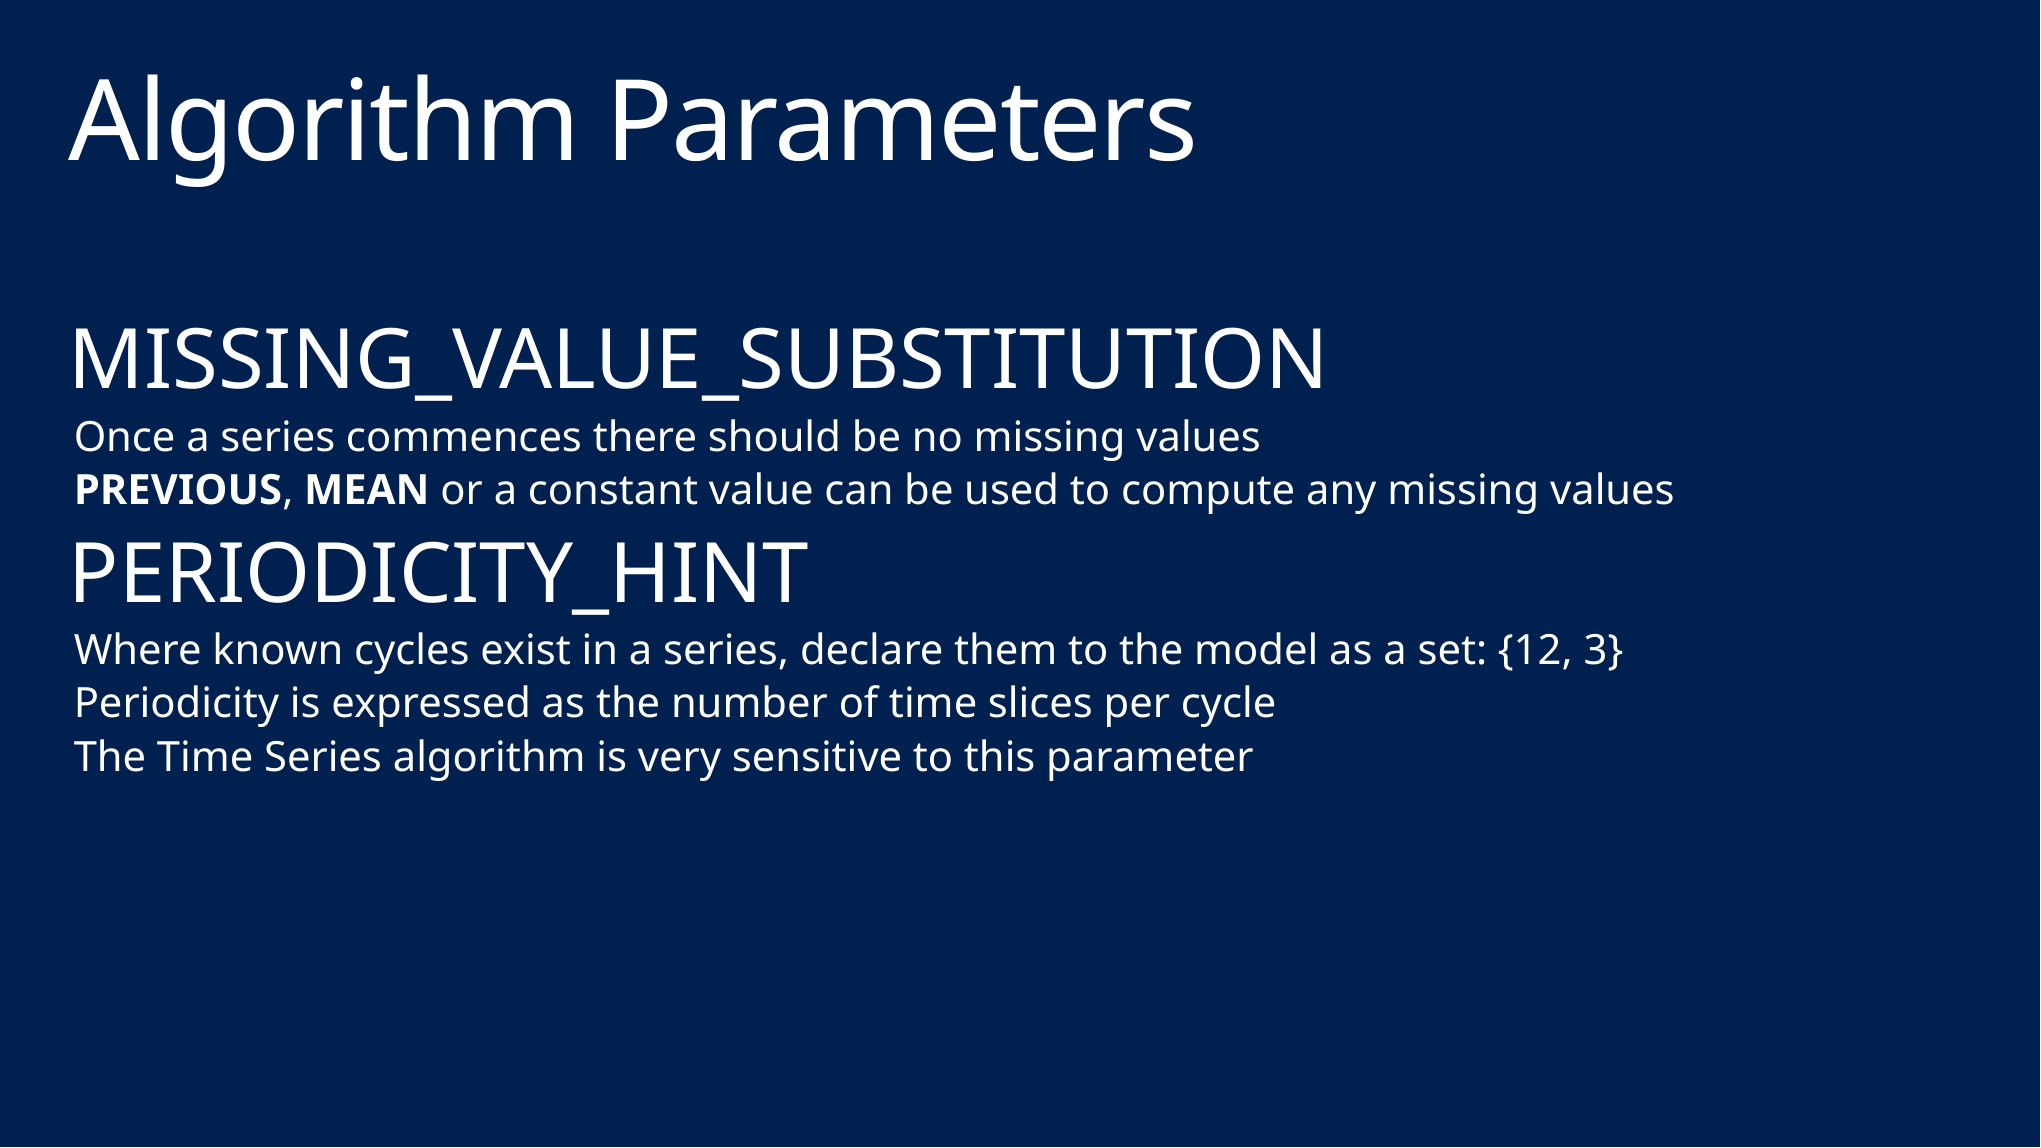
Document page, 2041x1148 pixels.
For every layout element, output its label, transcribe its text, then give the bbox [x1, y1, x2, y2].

title Algorithm Parameters [45, 48, 1996, 199]
list MISSING_VALUE_SUBSTITUTION Once a series commences there should be no missing values PREVIOUS, MEAN or a constant value can be used to compute any missing values PERIODICITY_HINT Where known cycles exist in a series, declare them to the model as a set: {12, 3} Periodicity is expressed as the number of time slices per cycle The Time Series algorithm is very sensitive to this parameter [45, 302, 1996, 923]
